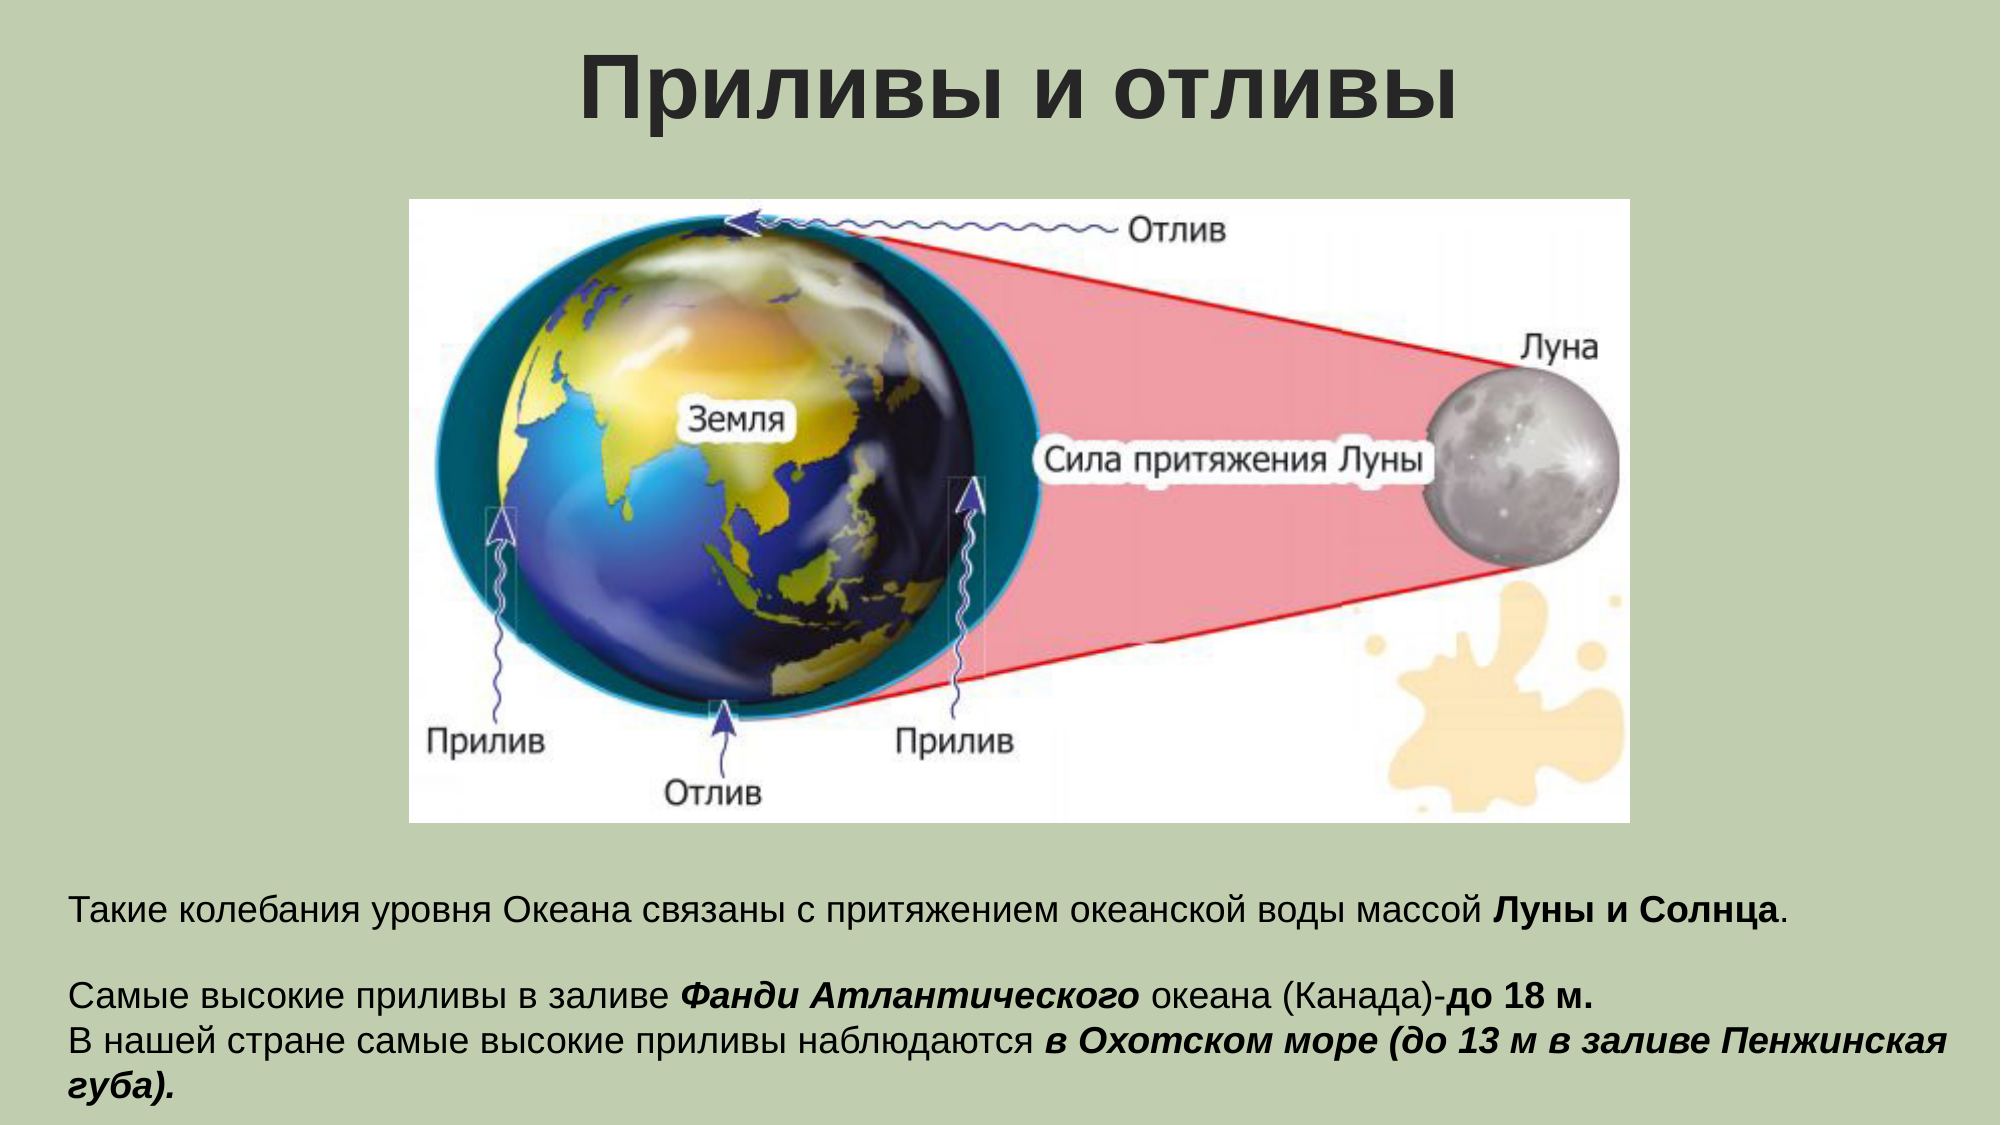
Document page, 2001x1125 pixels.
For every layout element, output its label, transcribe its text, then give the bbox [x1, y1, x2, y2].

text_box Такие колебания уровня Океана связаны с притяжением океанской воды массой Луны и Солнца. [53, 877, 1973, 963]
picture [409, 198, 1630, 823]
title Приливы и отливы [344, 19, 1695, 160]
text_box Самые высокие приливы в заливе Фанди Атлантического океана (Канада)-до 18 м. В нашей стране самые высокие приливы наблюдаются в Охотском море (до 13 м в заливе Пенжинская губа). [53, 963, 1973, 1114]
